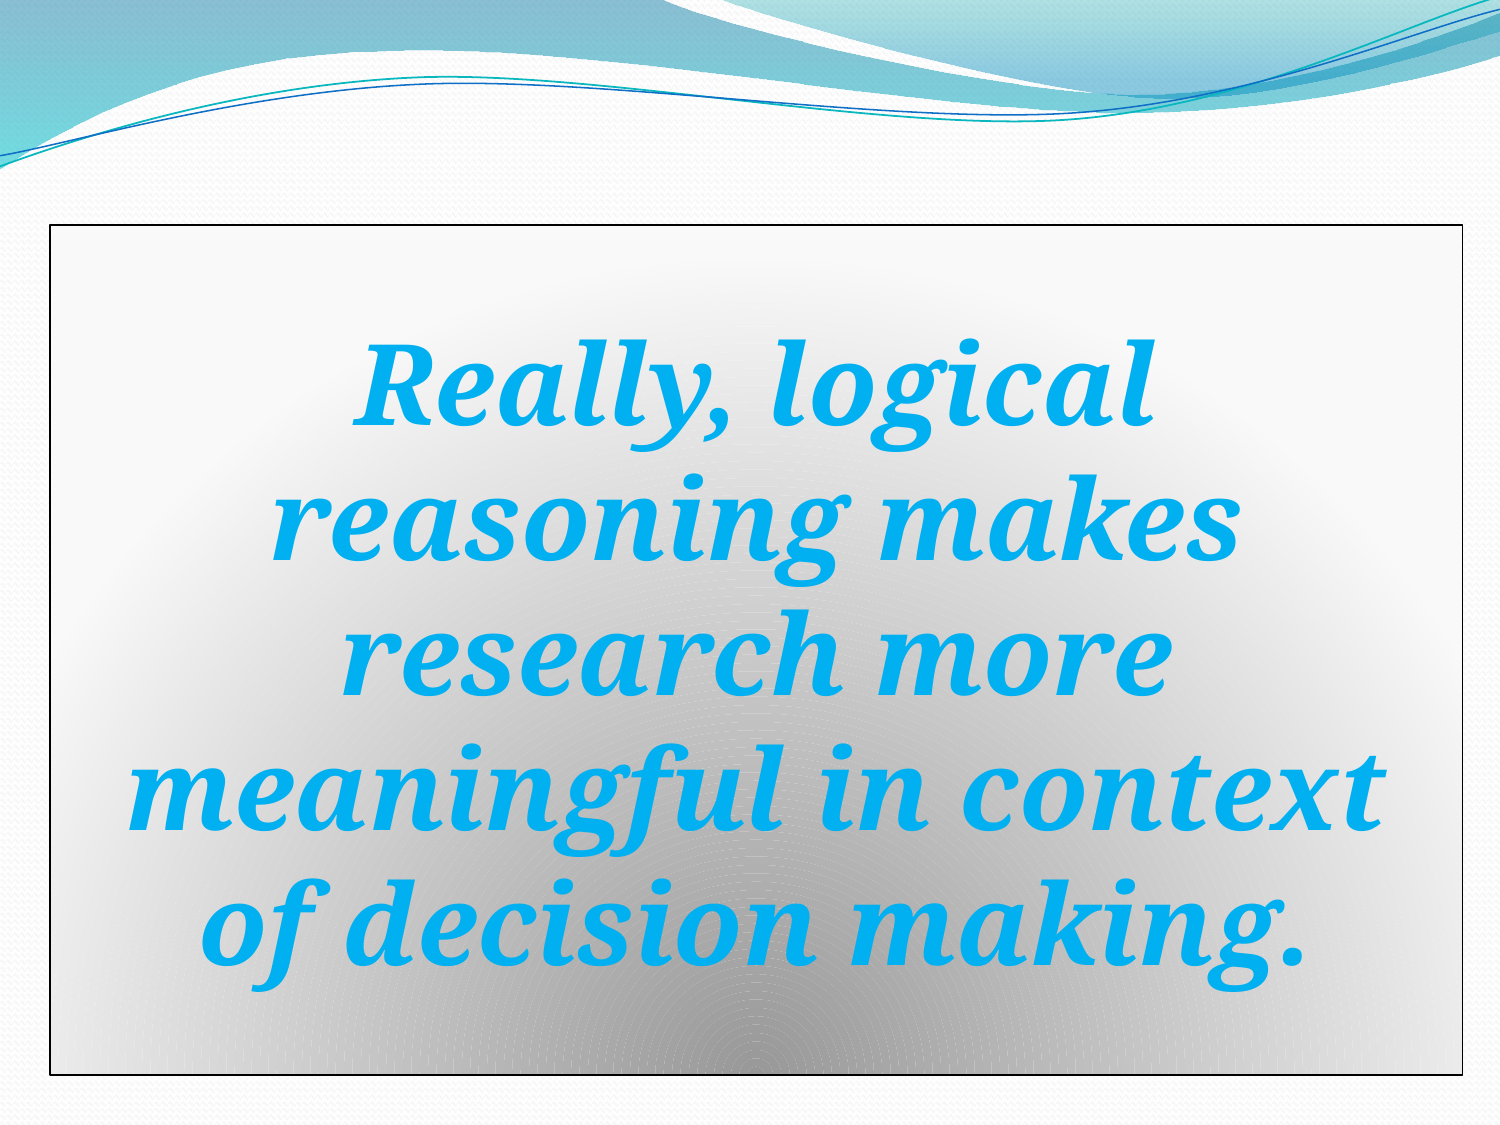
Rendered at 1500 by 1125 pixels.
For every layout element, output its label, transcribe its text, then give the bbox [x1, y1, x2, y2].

text_box Really, logical reasoning makes research more meaningful in context of decision making. [49, 224, 1463, 1076]
